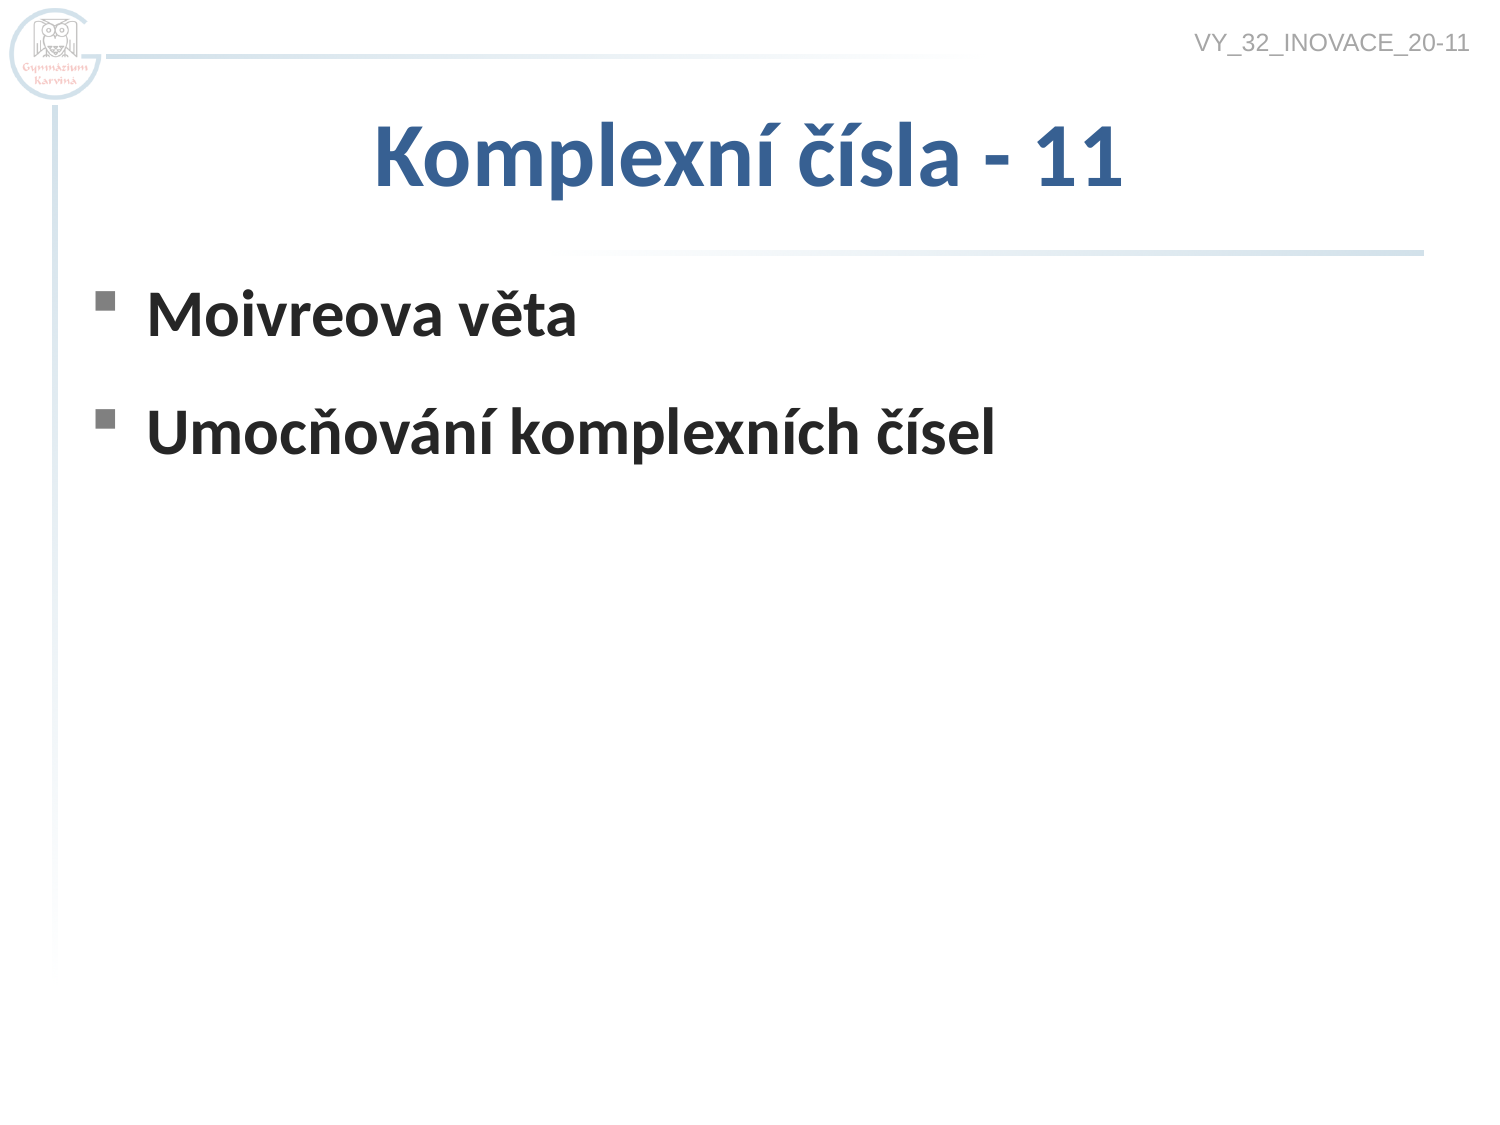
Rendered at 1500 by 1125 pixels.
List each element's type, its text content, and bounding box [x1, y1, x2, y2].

picture [8, 5, 104, 101]
list Moivreova věta Umocňování komplexních čísel [75, 262, 1425, 1047]
picture [537, 250, 1424, 256]
title Komplexní čísla - 11 [75, 55, 1425, 244]
picture [52, 105, 58, 992]
text_box VY_32_INOVACE_20-11 [1179, 19, 1486, 64]
